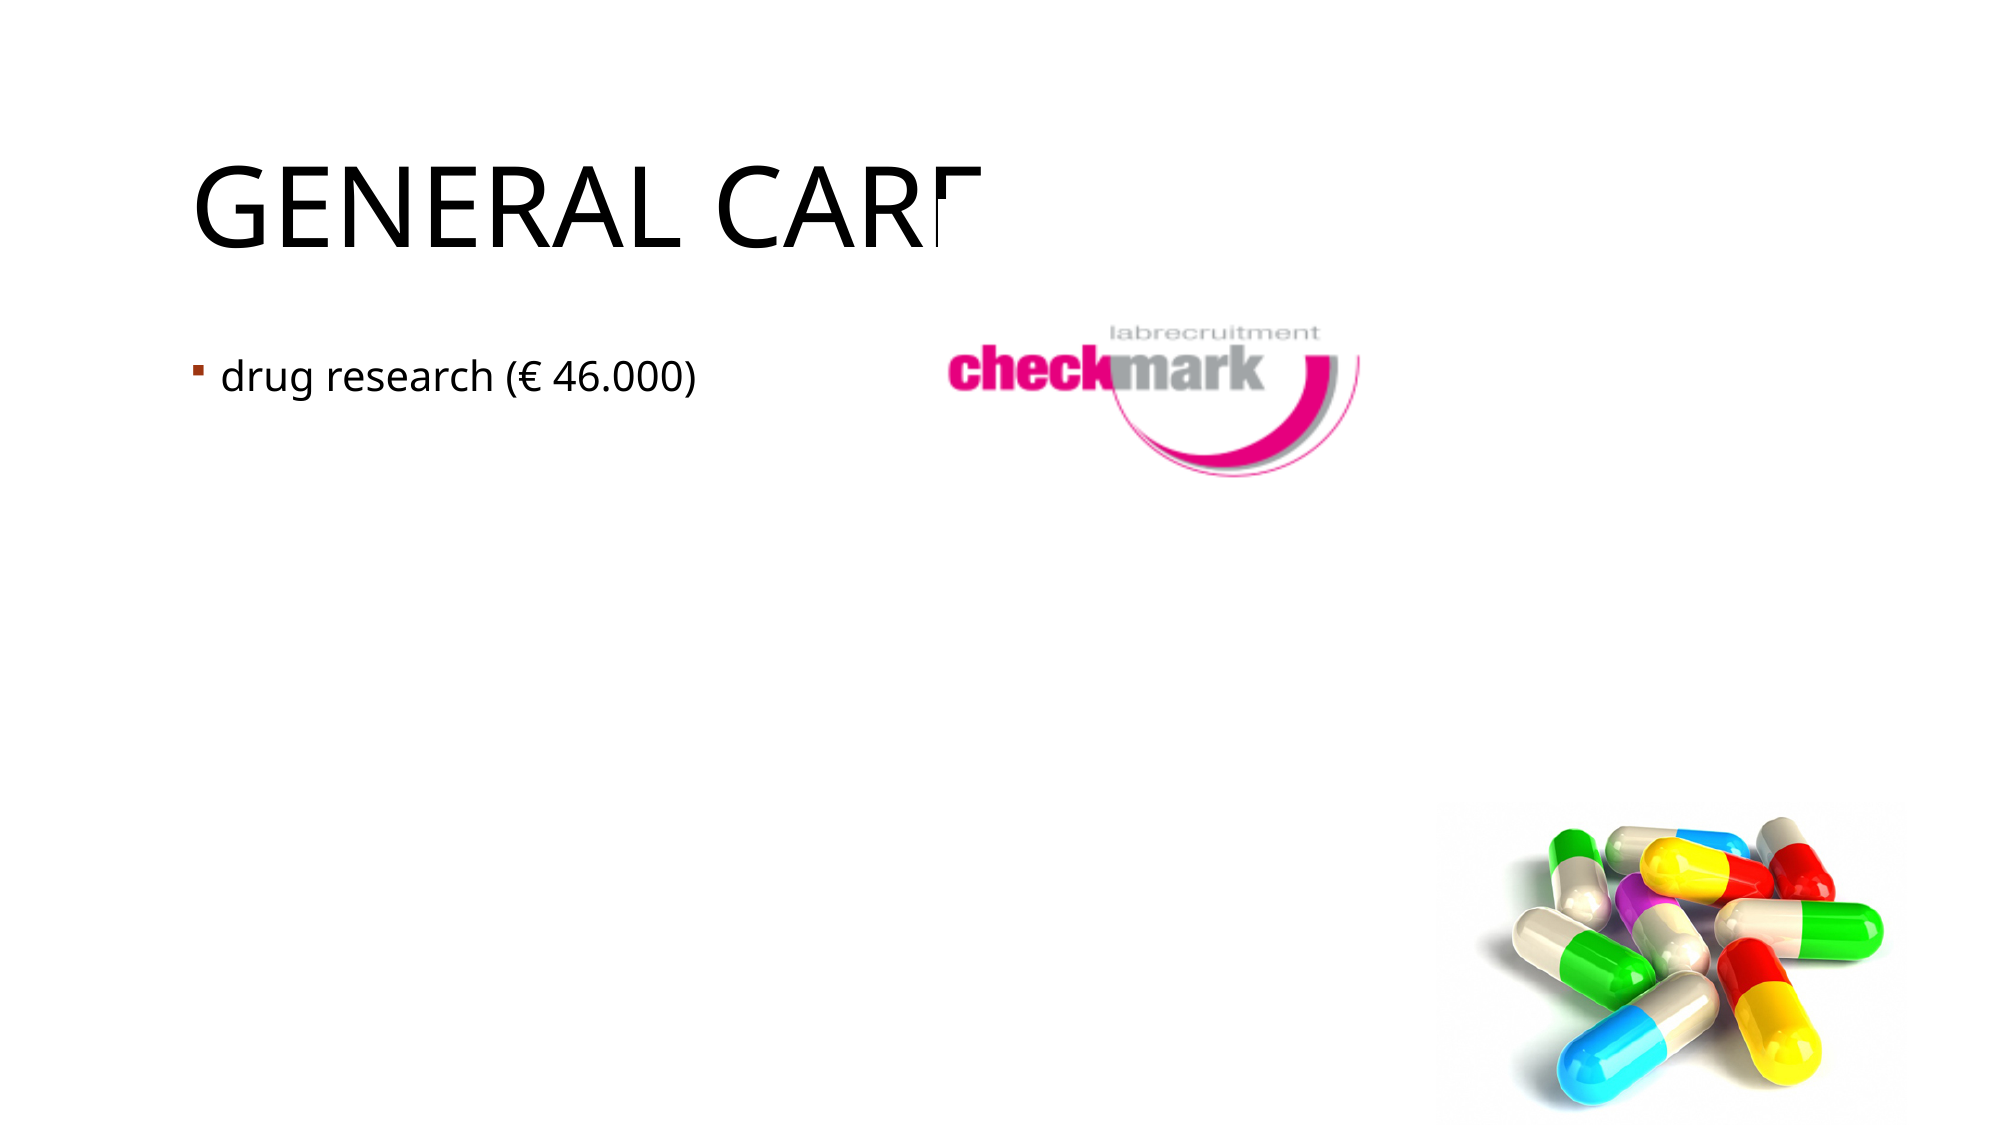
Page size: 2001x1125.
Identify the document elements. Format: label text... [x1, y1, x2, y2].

picture [938, 199, 1371, 600]
picture [1370, 802, 2000, 1125]
list drug research (€ 46.000) [175, 348, 1826, 1013]
title general care [175, 79, 1826, 344]
